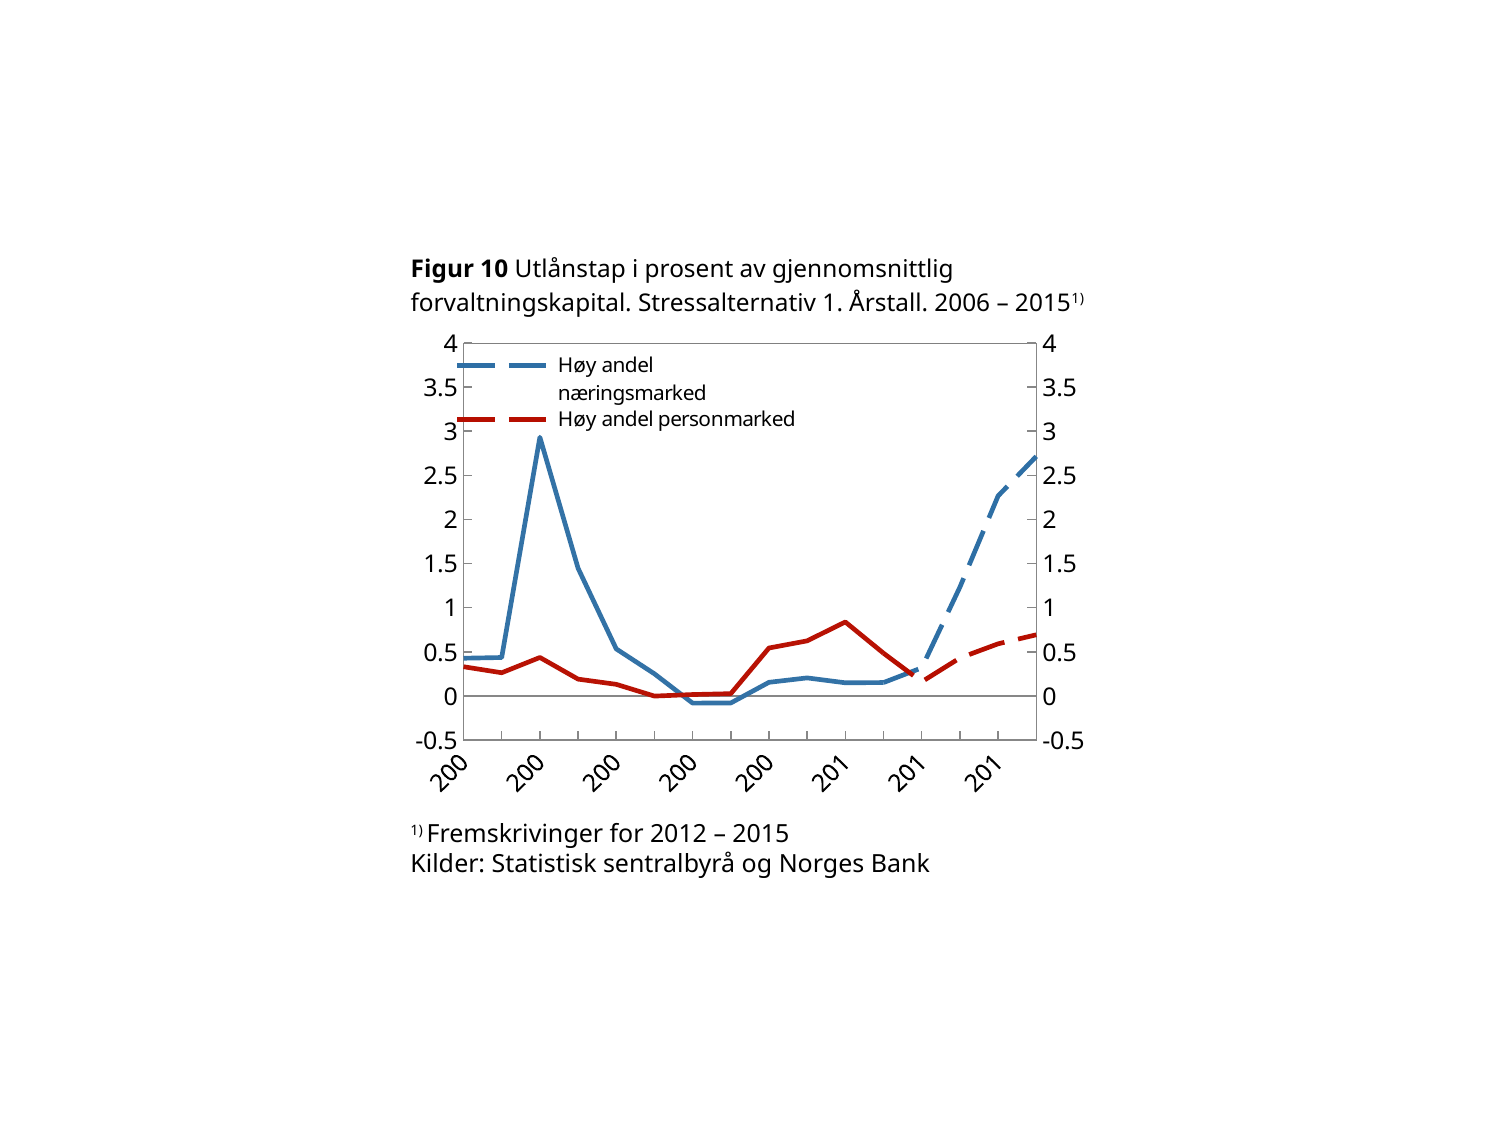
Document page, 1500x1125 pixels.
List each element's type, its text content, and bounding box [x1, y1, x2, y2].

text_box 1) Fremskrivinger for 2012 – 2015 Kilder: Statistisk sentralbyrå og Norges Bank [395, 810, 1105, 901]
chart [395, 325, 1105, 799]
title Figur 10 Utlånstap i prosent av gjennomsnittlig forvaltningskapital. Stressalternativ 1. Årstall. 2006 – 20151) [395, 243, 1105, 325]
